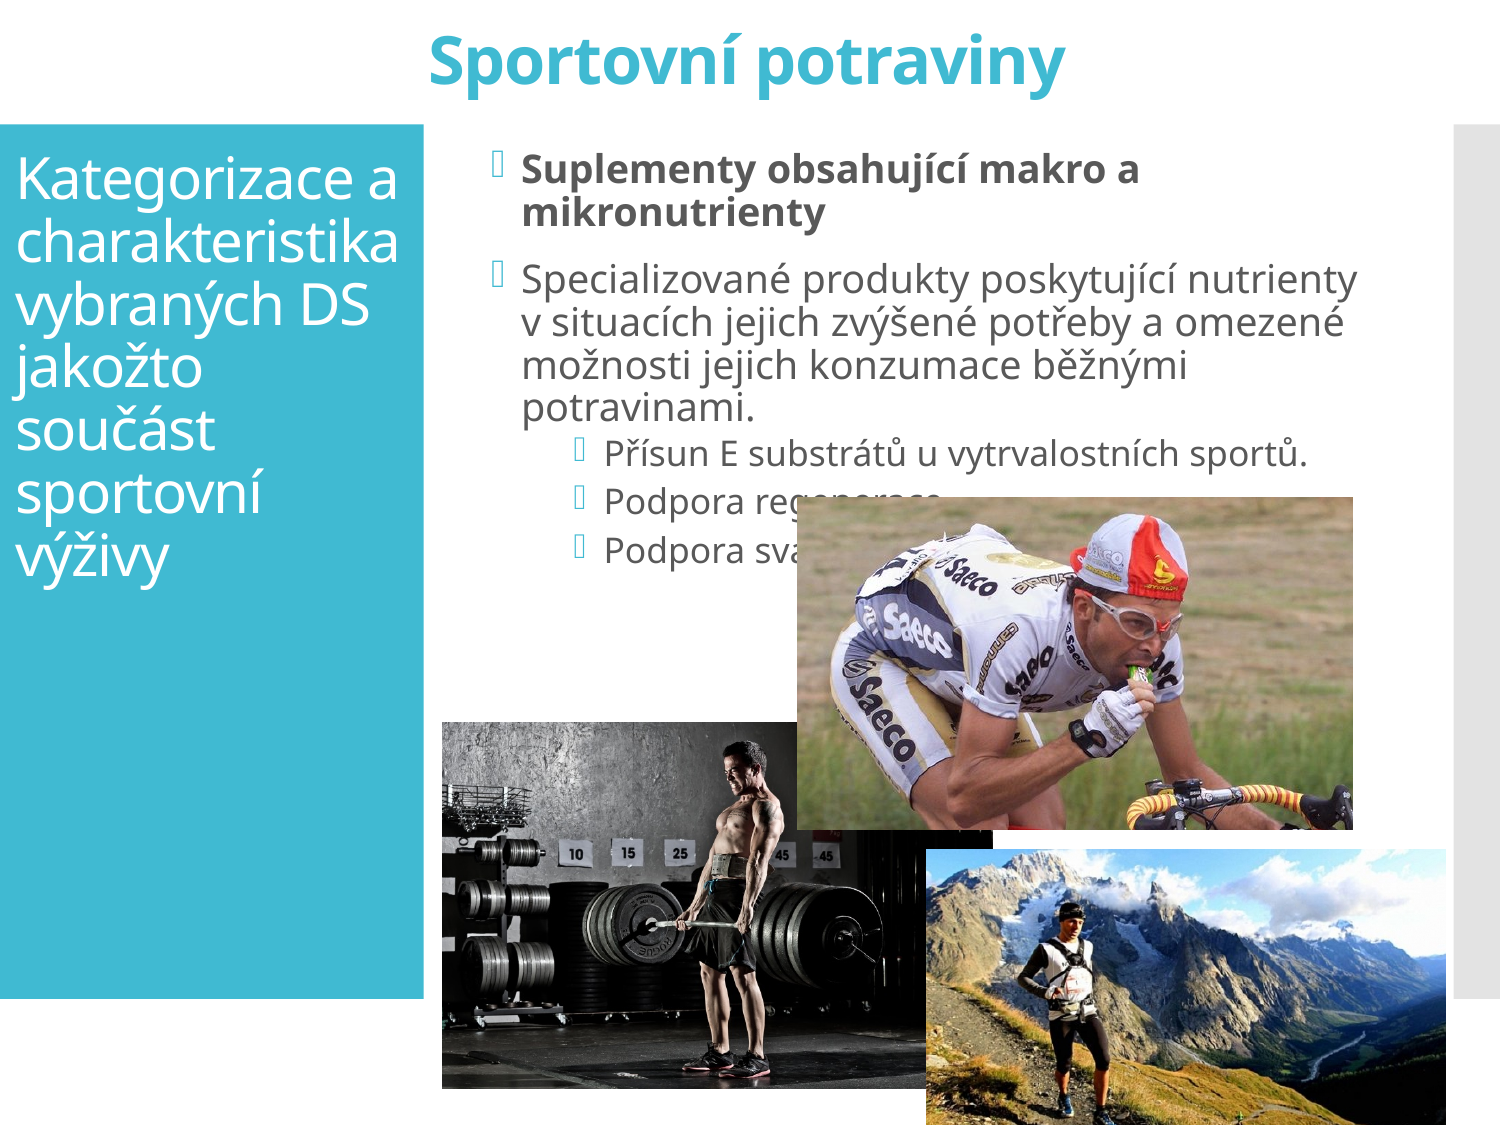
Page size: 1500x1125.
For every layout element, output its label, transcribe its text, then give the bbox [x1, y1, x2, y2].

picture [442, 497, 1446, 1125]
text_box Sportovní potraviny [23, 19, 1471, 101]
title Kategorizace a charakteristika vybraných DS jakožto součást sportovní výživy [0, 141, 420, 940]
list Suplementy obsahující makro a mikronutrienty Specializované produkty poskytující nutrienty v situacích jejich zvýšené potřeby a omezené možnosti jejich konzumace běžnými potravinami. Přísun E substrátů u vytrvalostních sportů. Podpora regenerace. Podpora svalového růstu. [476, 141, 1376, 849]
